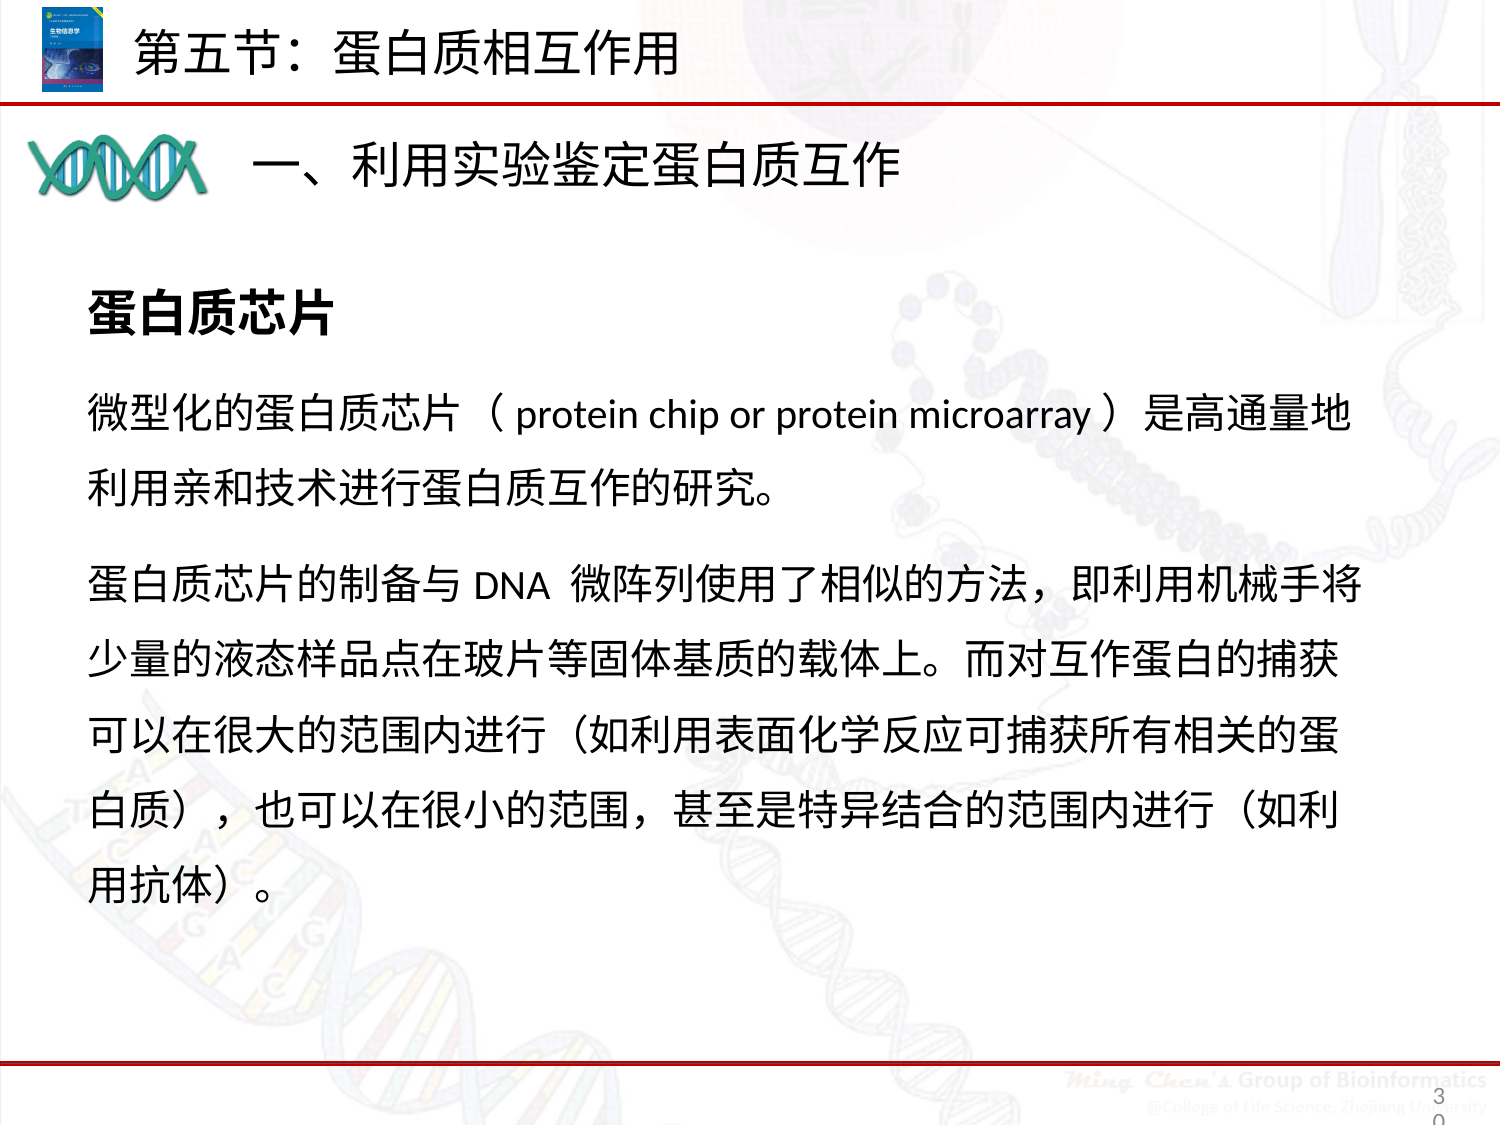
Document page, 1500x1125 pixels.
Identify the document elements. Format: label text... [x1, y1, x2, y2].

list 蛋白质芯片 微型化的蛋白质芯片（protein chip or protein microarray）是高通量地利用亲和技术进行蛋白质互作的研究。 蛋白质芯片的制备与DNA 微阵列使用了相似的方法，即利用机械手将少量的液态样品点在玻片等固体基质的载体上。而对互作蛋白的捕获可以在很大的范围内进行（如利用表面化学反应可捕获所有相关的蛋白质），也可以在很小的范围，甚至是特异结合的范围内进行（如利用抗体）。 [72, 243, 1386, 944]
text_box [0, 102, 1500, 106]
slide_number 30 [1417, 1066, 1472, 1125]
title 一、利用实验鉴定蛋白质互作 [236, 124, 968, 210]
picture [42, 7, 103, 92]
text_box [0, 1061, 1500, 1066]
text_box 第五节：蛋白质相互作用 [117, 13, 1246, 89]
picture [25, 128, 210, 208]
